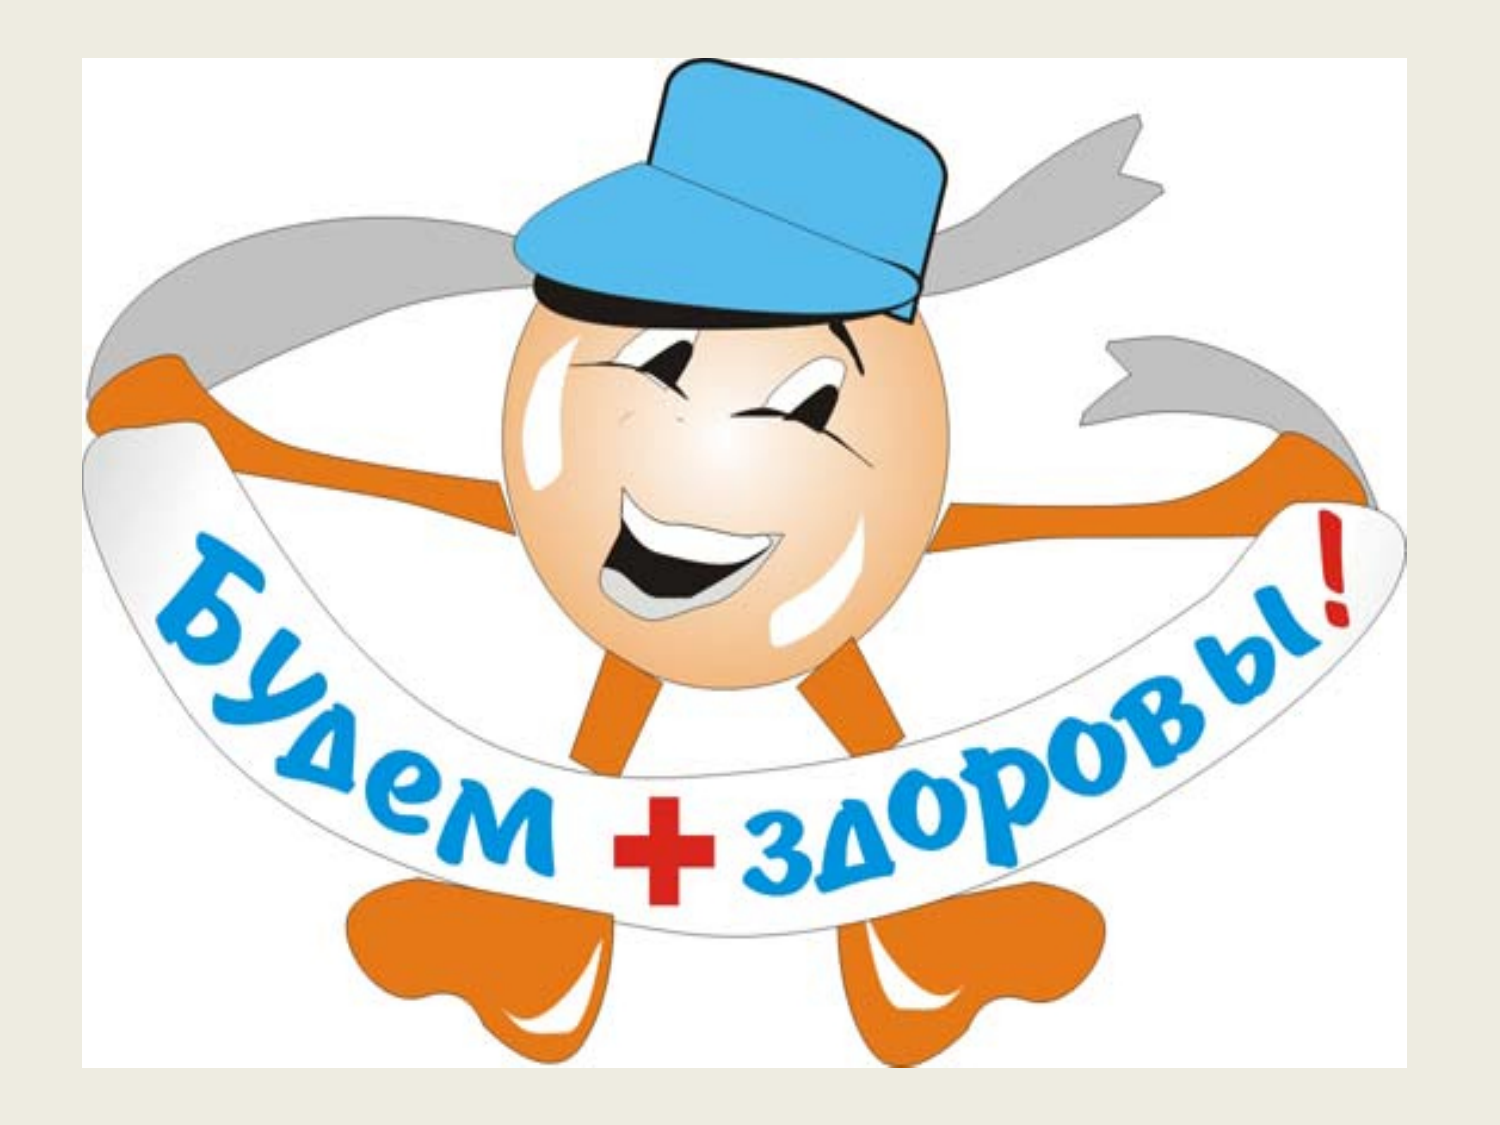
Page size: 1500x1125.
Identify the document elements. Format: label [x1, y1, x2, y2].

picture [81, 58, 1407, 1069]
